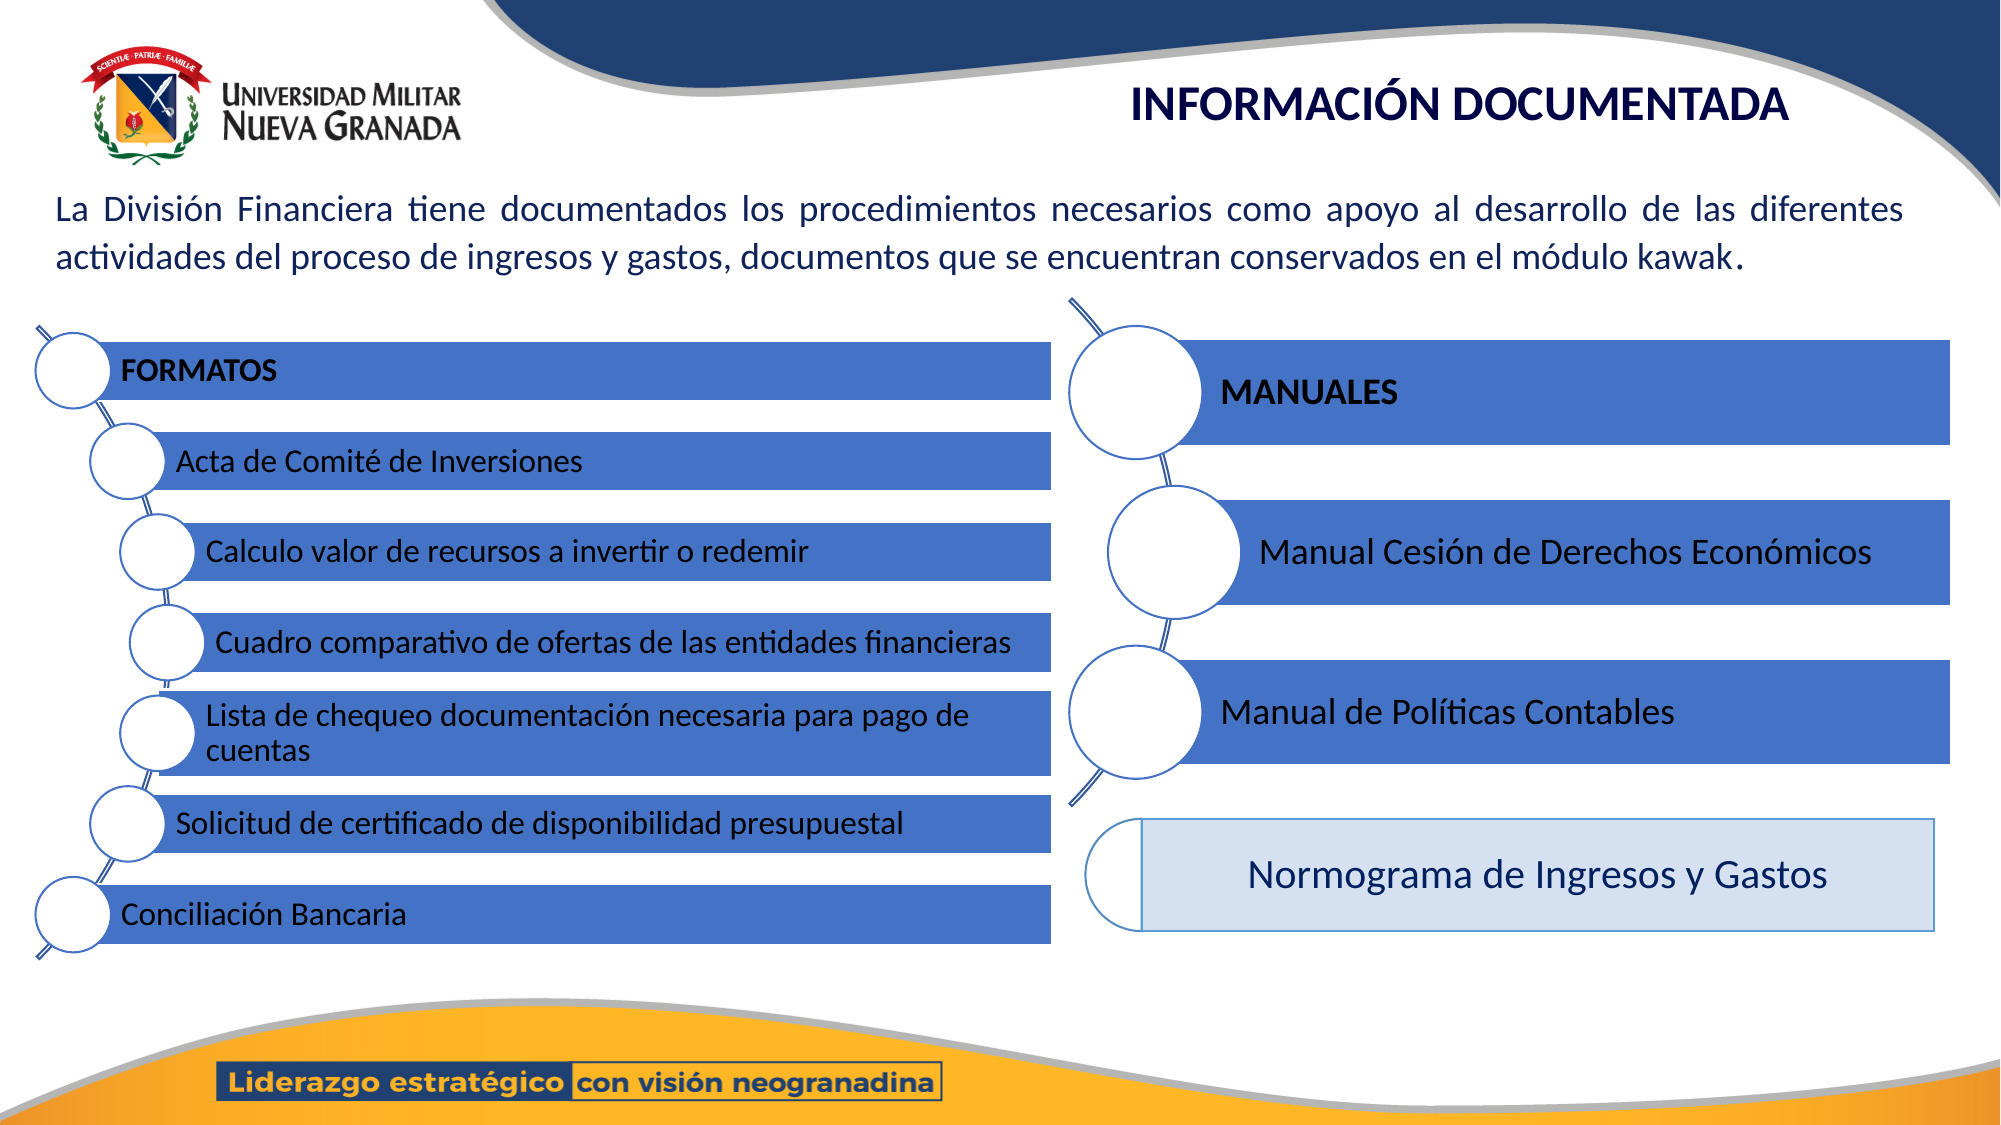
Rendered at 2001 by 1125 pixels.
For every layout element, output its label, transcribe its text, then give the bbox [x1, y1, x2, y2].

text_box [1061, 285, 1959, 819]
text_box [26, 310, 1062, 975]
text_box La División Financiera tiene documentados los procedimientos necesarios como apoyo al desarrollo de las diferentes actividades del proceso de ingresos y gastos, documentos que se encuentran conservados en el módulo kawak. [40, 173, 1921, 285]
text_box INFORMACIÓN DOCUMENTADA [0, 63, 1791, 130]
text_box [1085, 818, 1935, 932]
picture [0, 0, 2001, 1125]
